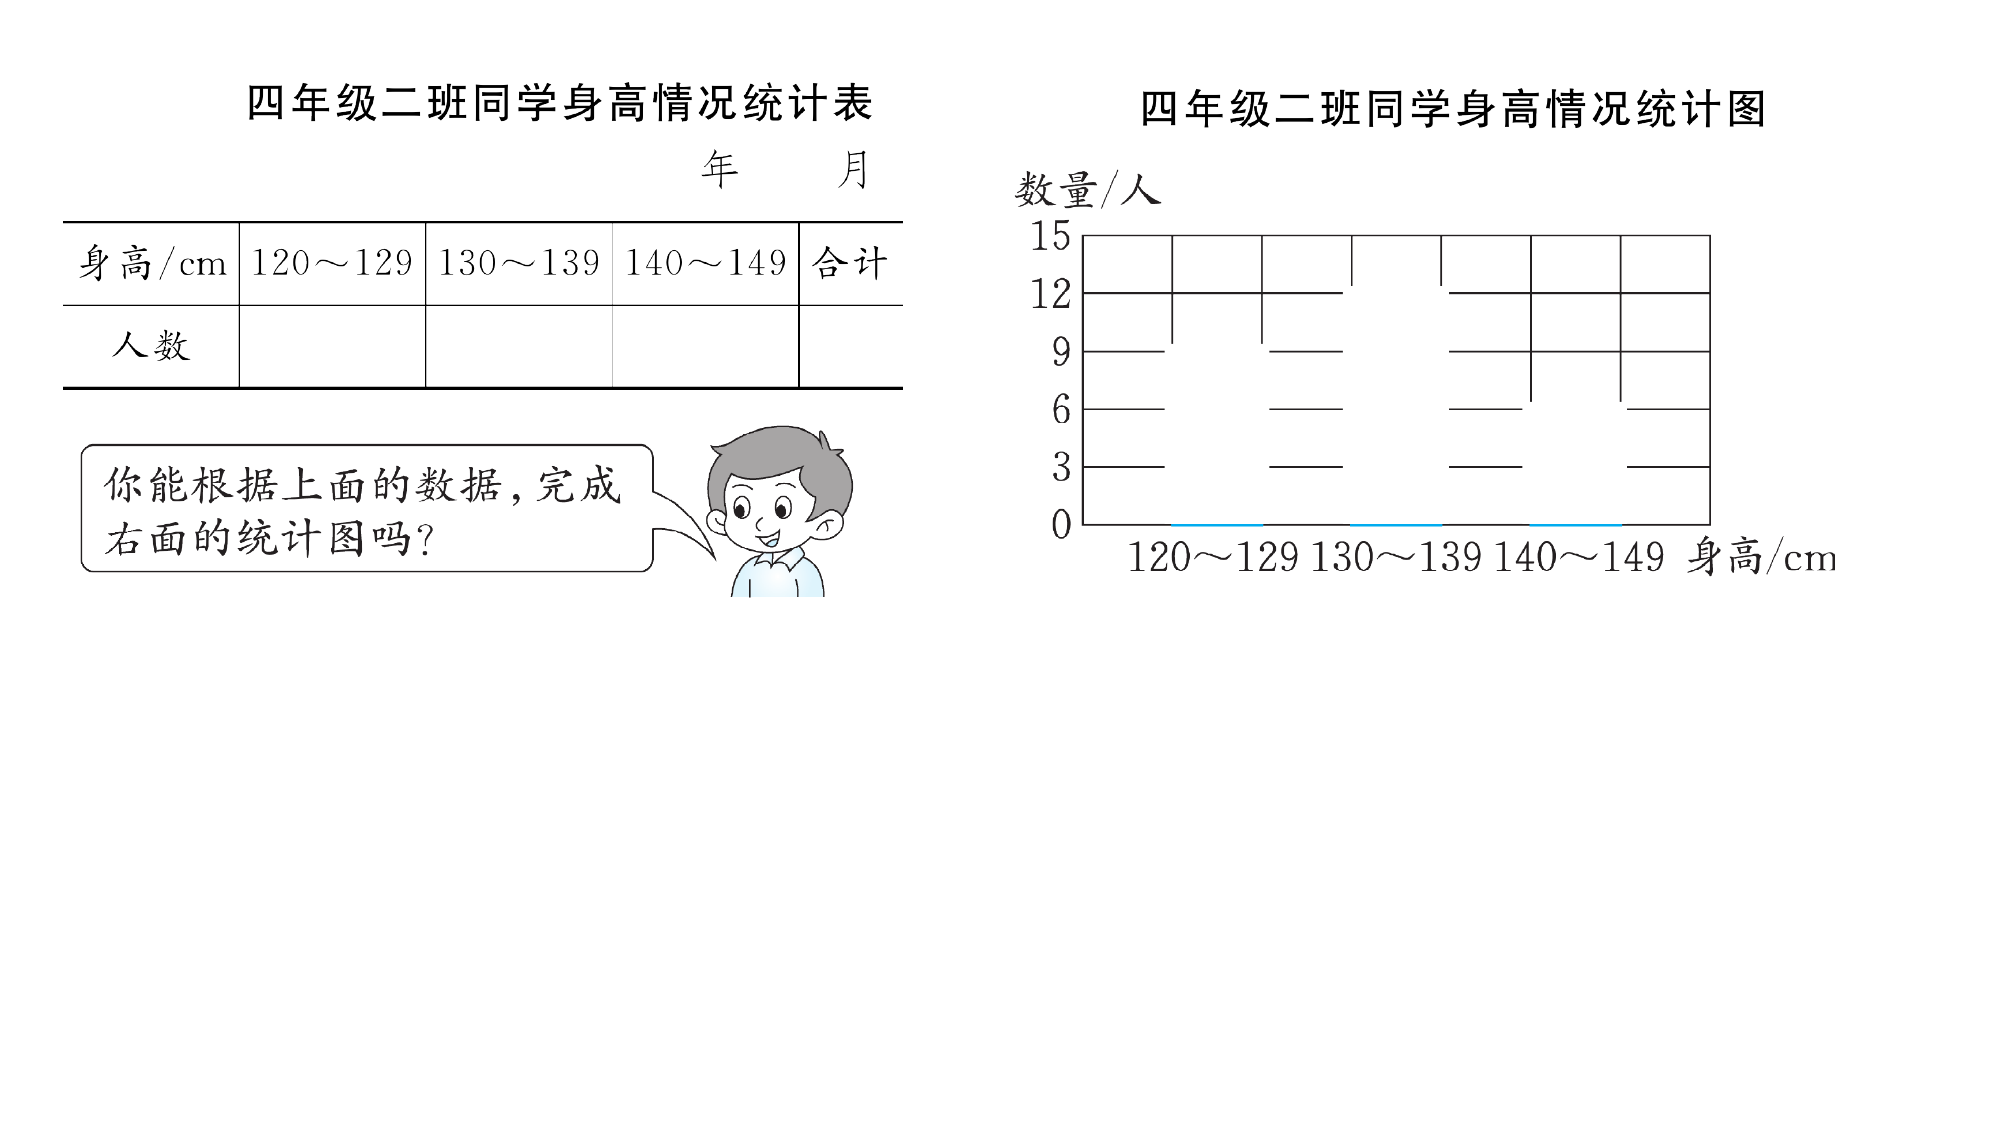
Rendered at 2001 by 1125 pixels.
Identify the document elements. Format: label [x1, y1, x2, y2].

picture [58, 68, 1956, 611]
